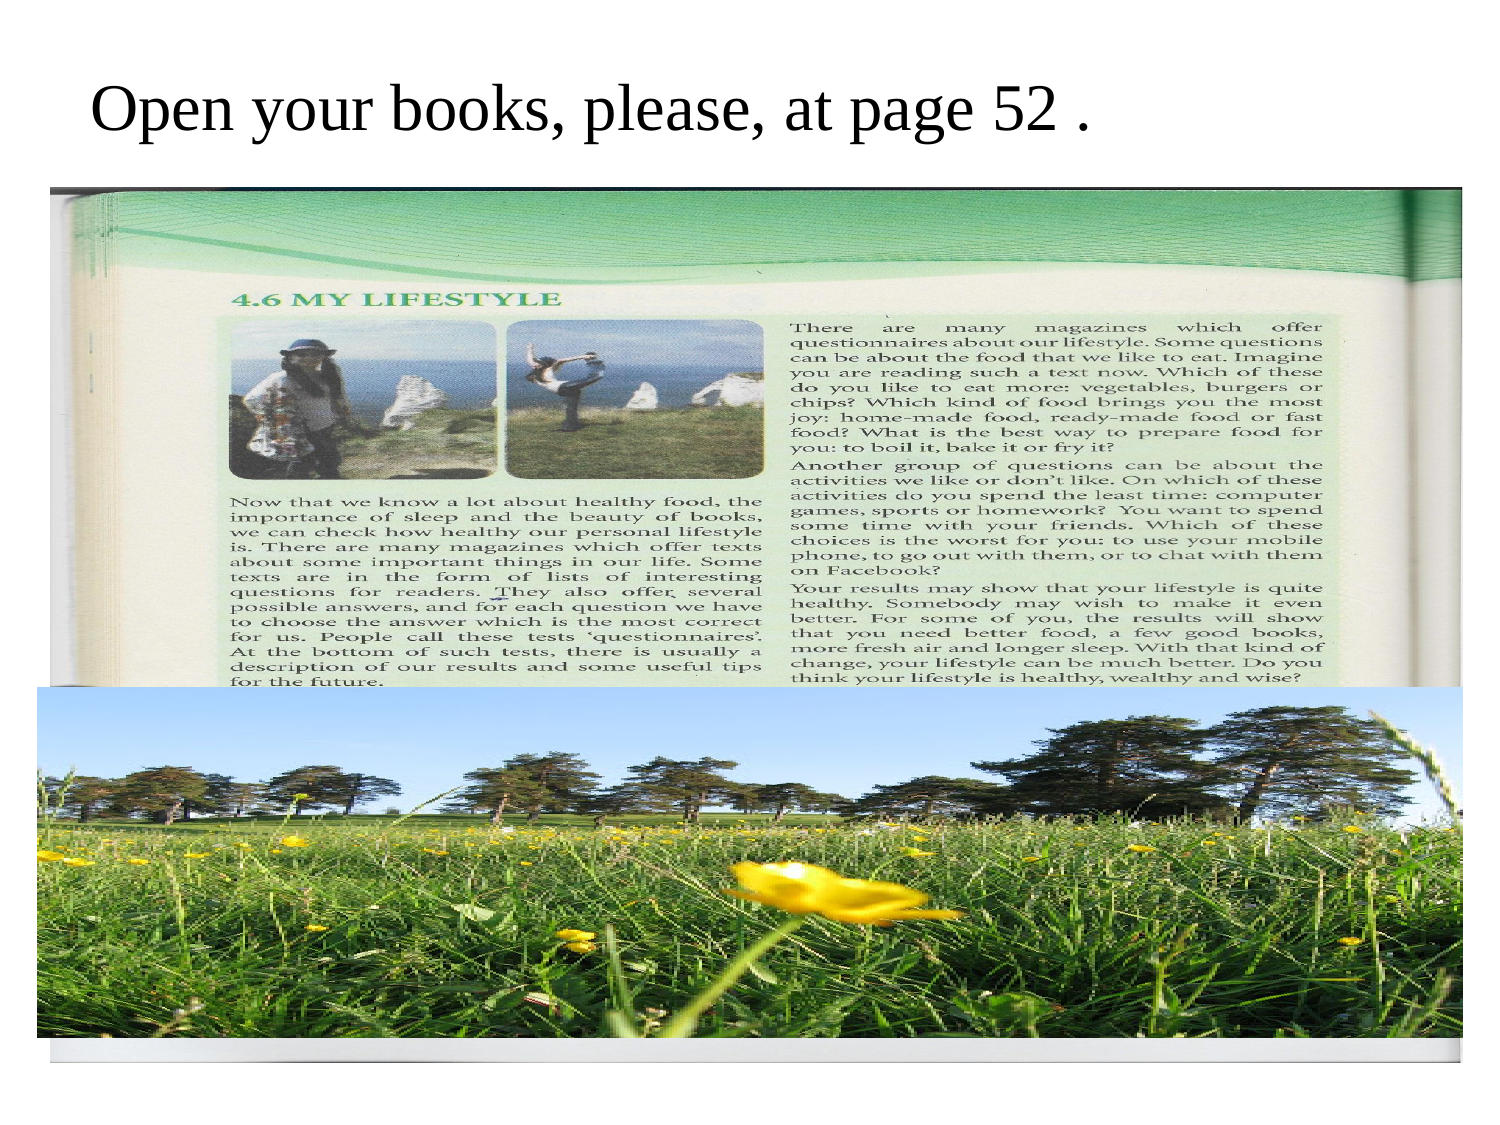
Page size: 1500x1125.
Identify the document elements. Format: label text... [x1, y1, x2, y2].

picture [37, 687, 1463, 1038]
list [49, 187, 1463, 687]
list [49, 1045, 1463, 1063]
title Open your books, please, at page 52 . [75, 45, 1425, 163]
